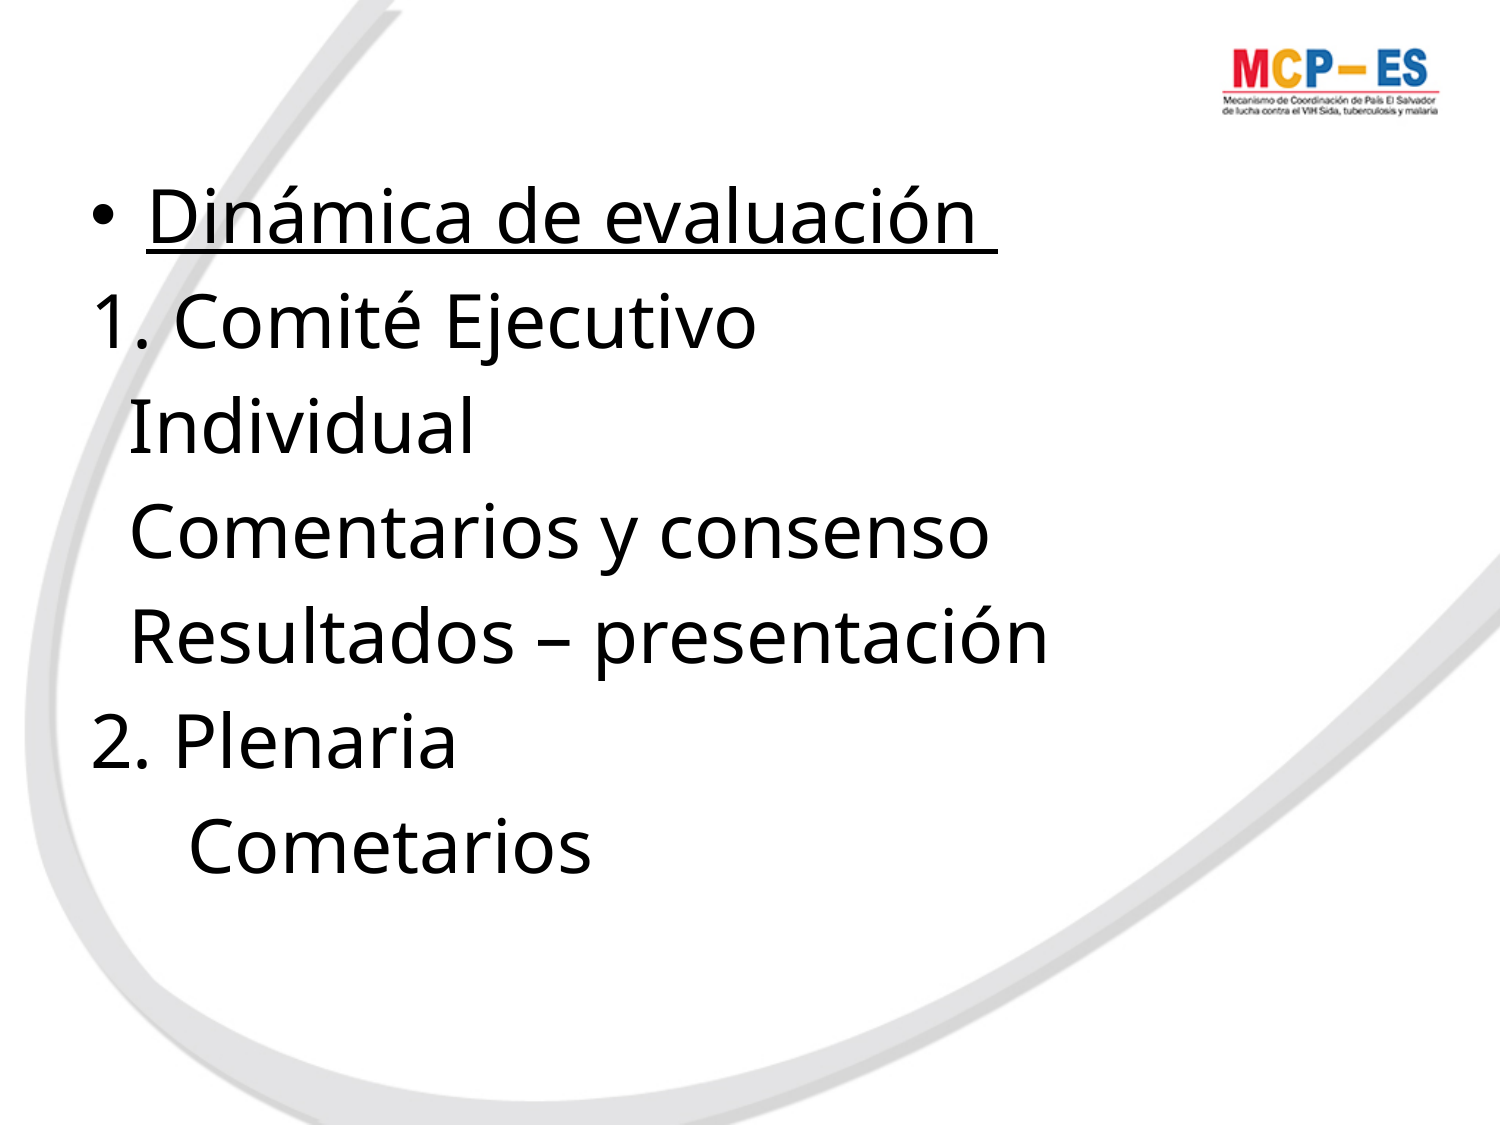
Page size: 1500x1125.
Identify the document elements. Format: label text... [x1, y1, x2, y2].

picture [0, 0, 1500, 1125]
list Dinámica de evaluación 1. Comité Ejecutivo Individual Comentarios y consenso Resultados – presentación 2. Plenaria Cometarios [75, 160, 1425, 1005]
